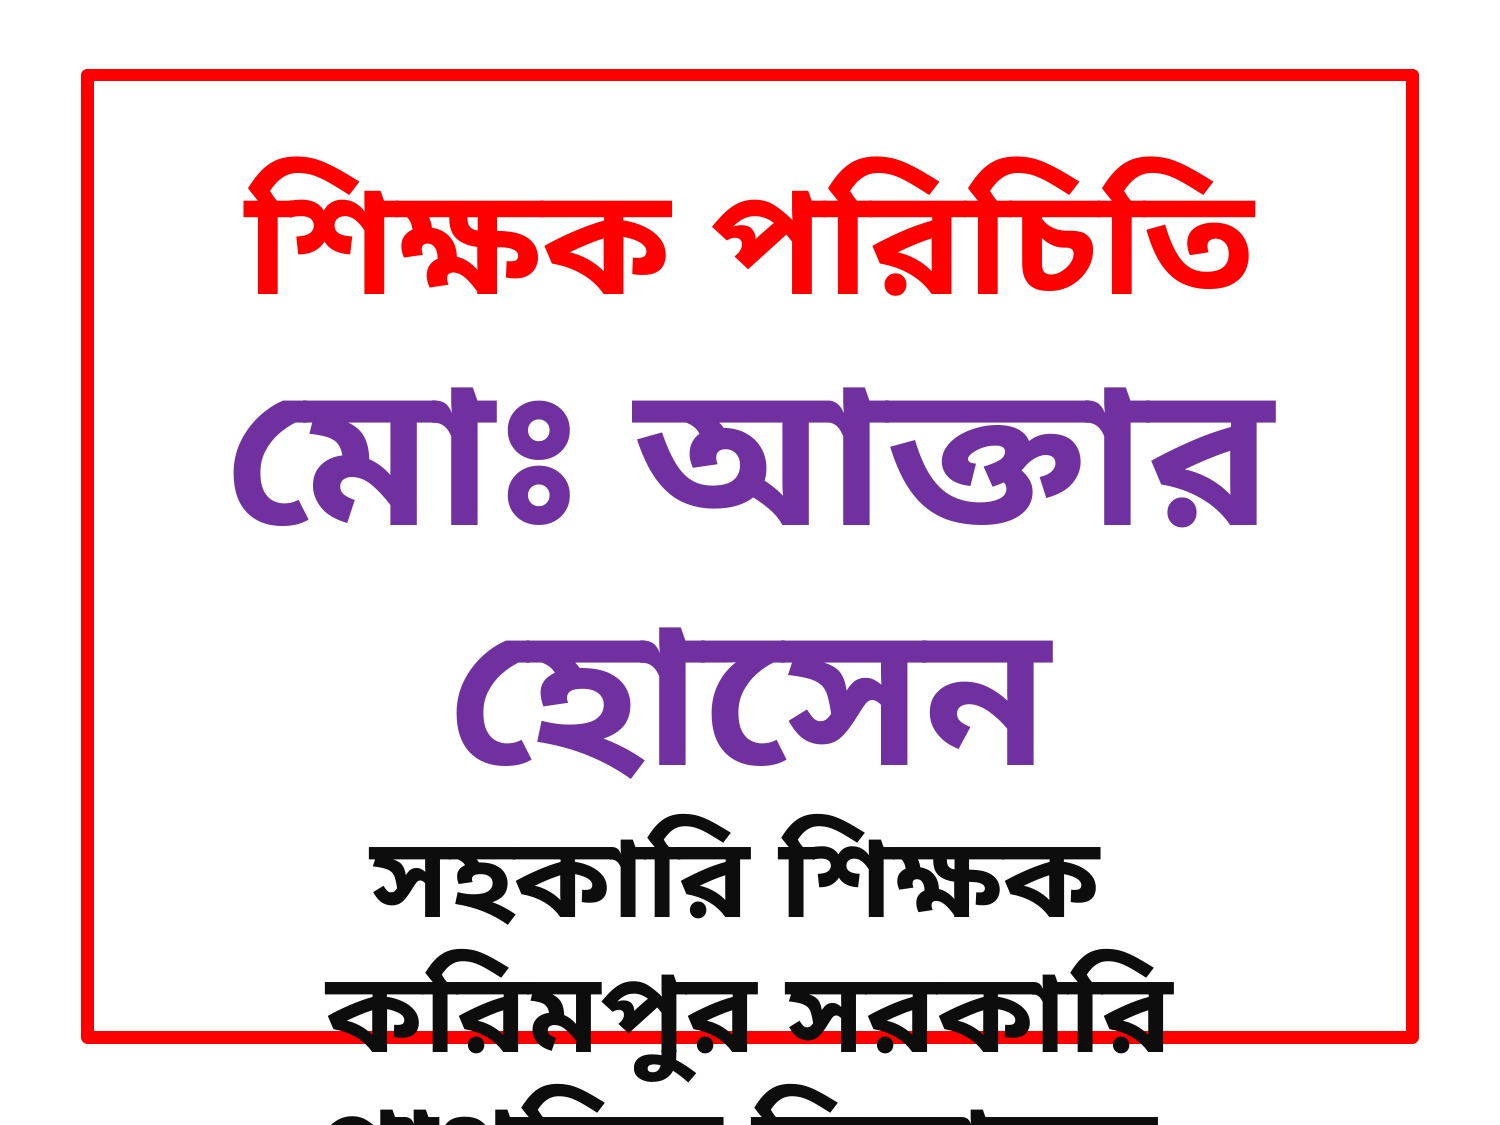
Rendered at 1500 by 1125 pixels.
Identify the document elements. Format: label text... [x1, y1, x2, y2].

text_box শিক্ষক পরিচিতি মোঃ আক্তার হোসেন সহকারি শিক্ষক করিমপুর সরকারি প্রাথমিক বিদ্যালয় [112, 137, 1388, 1125]
text_box [85, 73, 1415, 1039]
